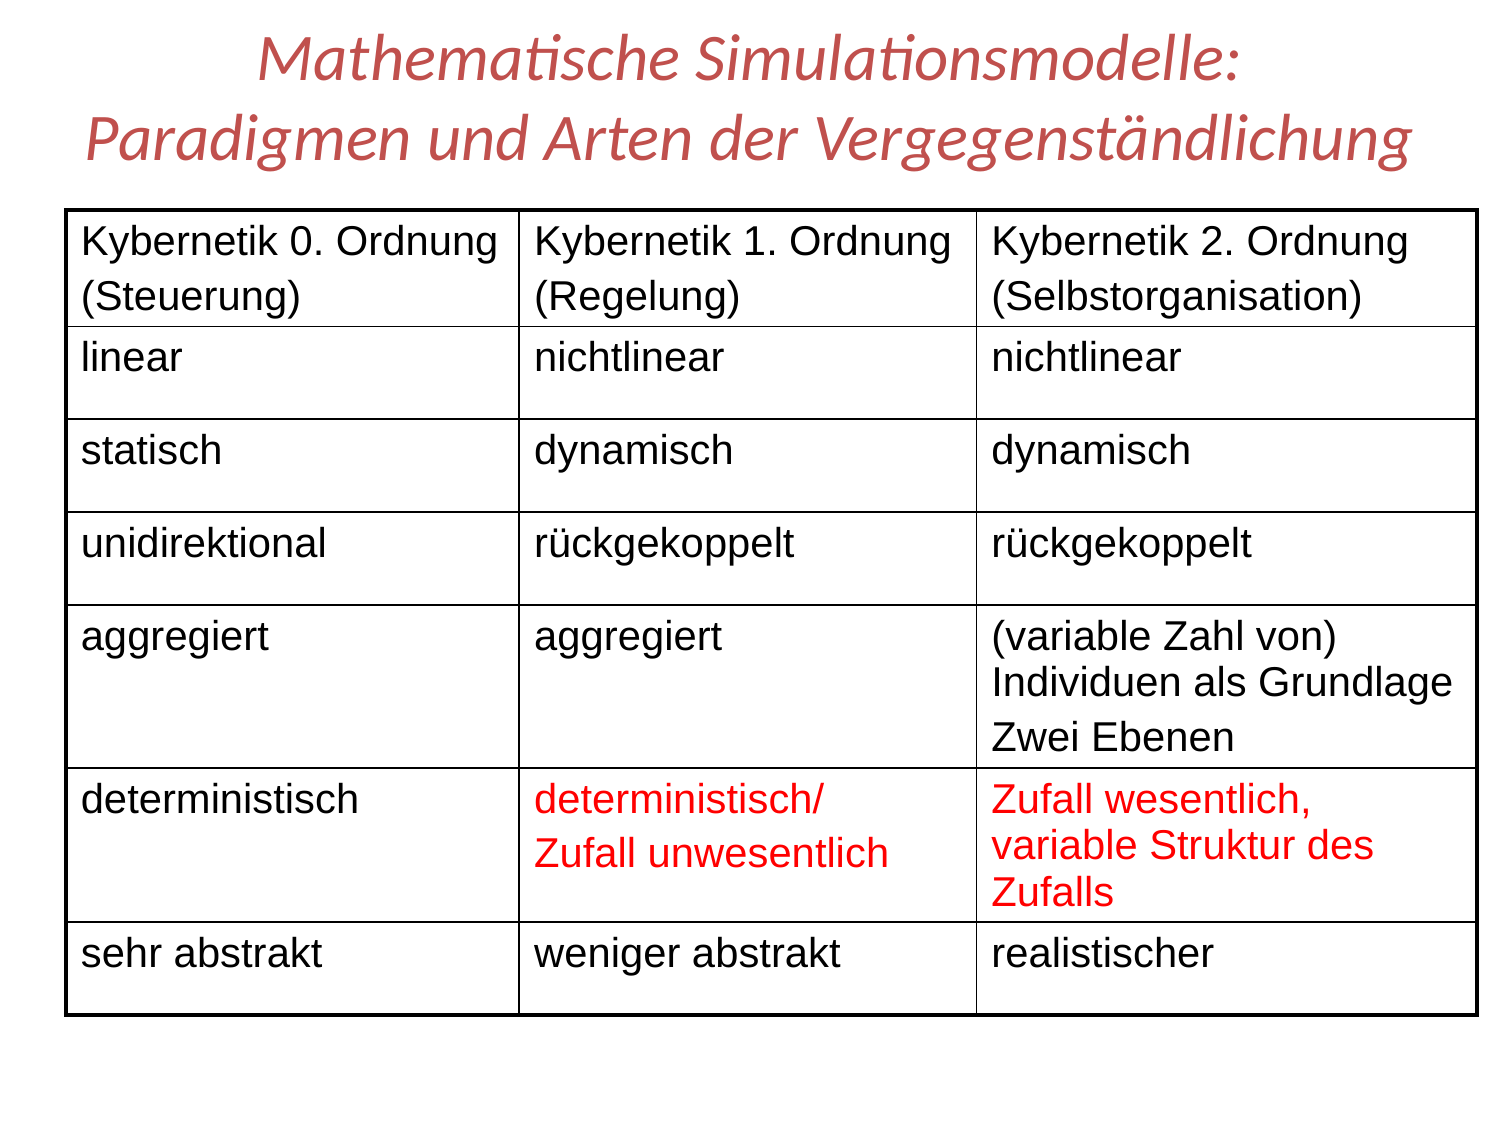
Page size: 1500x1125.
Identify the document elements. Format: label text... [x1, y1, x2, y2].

table_cell nichtlinear [977, 327, 1475, 418]
table_cell rückgekoppelt [520, 513, 976, 604]
table_header Kybernetik 0. Ordnung (Steuerung) [68, 212, 518, 326]
table_cell aggregiert [68, 606, 518, 767]
table_cell Zufall wesentlich, variable Struktur des Zufalls [977, 769, 1475, 921]
table_cell linear [68, 327, 518, 418]
table_cell rückgekoppelt [977, 513, 1475, 604]
table_header Kybernetik 2. Ordnung (Selbstorganisation) [977, 212, 1475, 326]
table_cell deterministisch/ Zufall unwesentlich [520, 769, 976, 921]
table_header Kybernetik 1. Ordnung (Regelung) [520, 212, 976, 326]
table_cell dynamisch [520, 420, 976, 511]
table_cell statisch [68, 420, 518, 511]
table_cell realistischer [977, 923, 1475, 1013]
table_cell dynamisch [977, 420, 1475, 511]
table_cell aggregiert [520, 606, 976, 767]
title Mathematische Simulationsmodelle: Paradigmen und Arten der Vergegenständlichung [0, 0, 1500, 188]
table_cell deterministisch [68, 769, 518, 921]
table_cell sehr abstrakt [68, 923, 518, 1013]
table_cell unidirektional [68, 513, 518, 604]
table_cell nichtlinear [520, 327, 976, 418]
table_cell (variable Zahl von) Individuen als Grundlage Zwei Ebenen [977, 606, 1475, 767]
table_cell weniger abstrakt [520, 923, 976, 1013]
